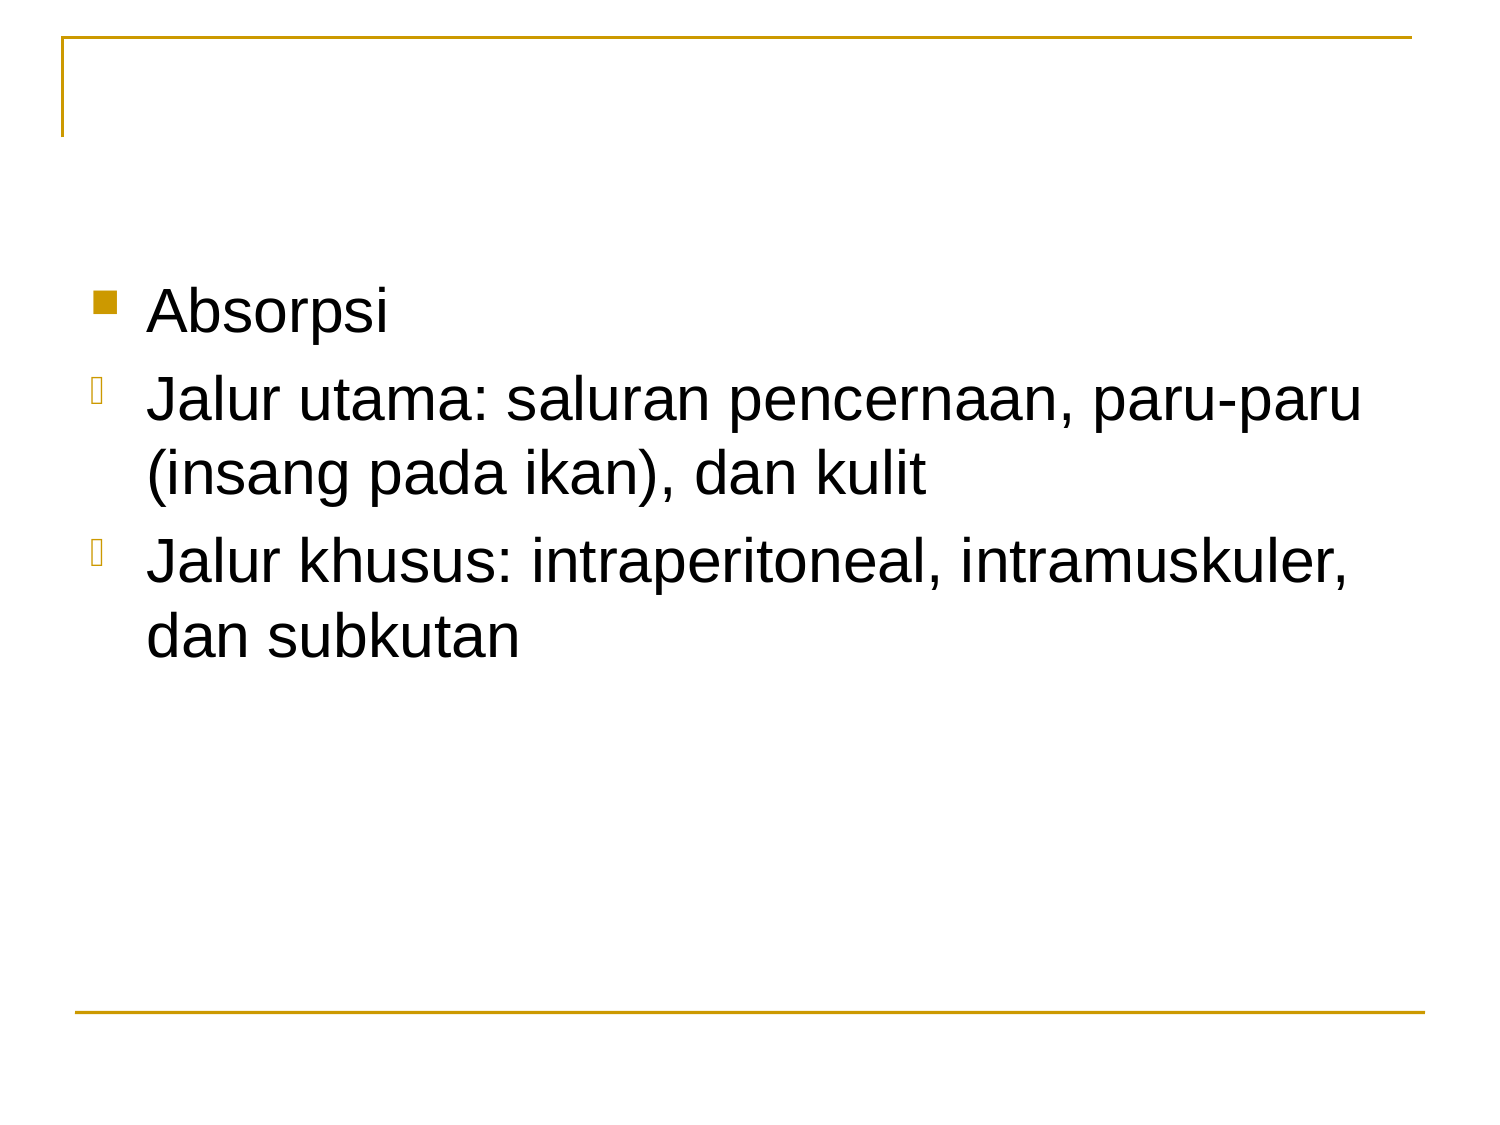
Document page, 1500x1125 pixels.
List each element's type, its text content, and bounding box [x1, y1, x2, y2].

list Absorpsi Jalur utama: saluran pencernaan, paru-paru (insang pada ikan), dan kulit Jalur khusus: intraperitoneal, intramuskuler, dan subkutan [74, 262, 1426, 1006]
